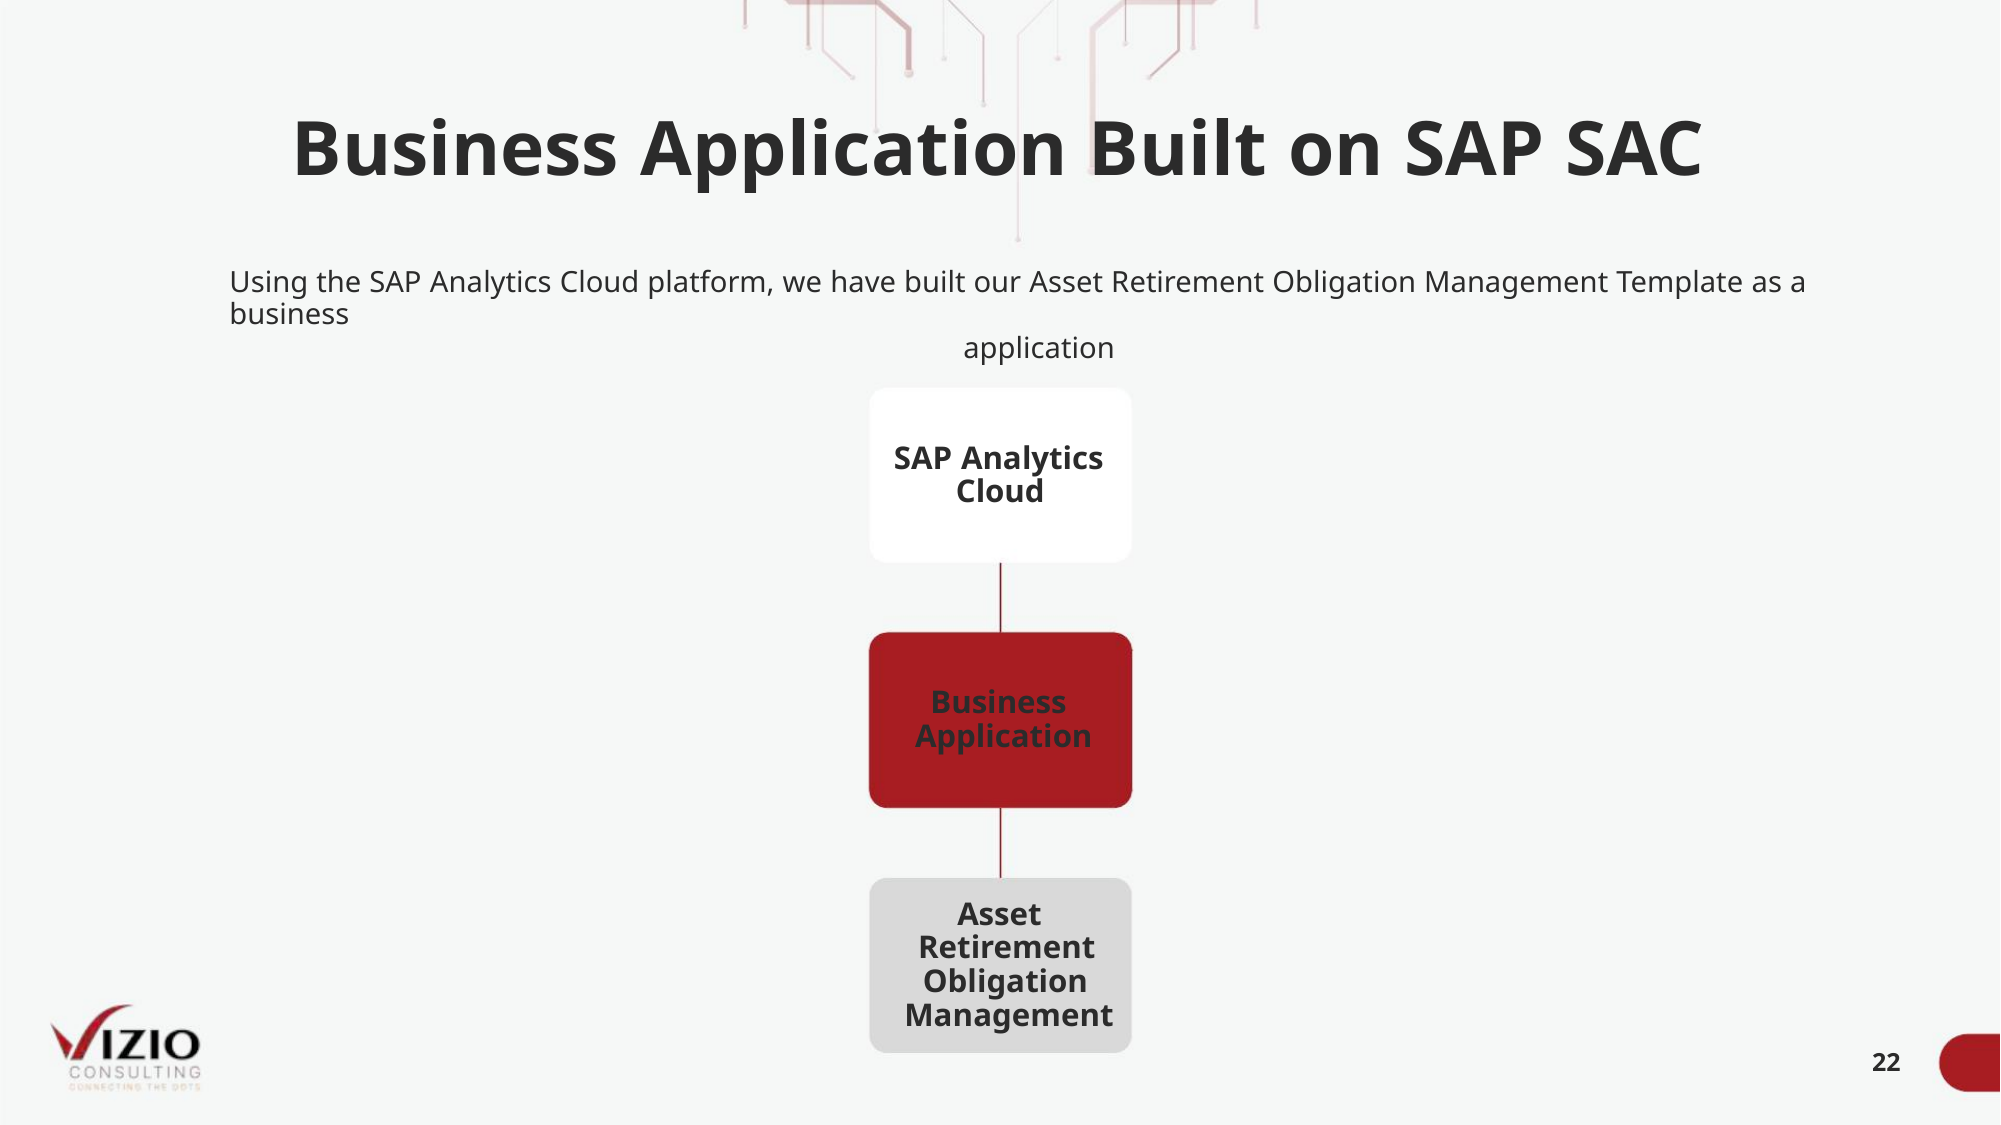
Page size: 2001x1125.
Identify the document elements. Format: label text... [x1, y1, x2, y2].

text_box SAP Analytics Cloud [893, 440, 1131, 510]
text_box Business Application [915, 685, 1111, 755]
text_box [0, 0, 2000, 1125]
text_box Retirement Obligation Management [904, 930, 1121, 1033]
text_box Using the SAP Analytics Cloud platform, we have built our Asset Retirement Obligation Management Template as a business application [229, 265, 1868, 365]
text_box Asset [957, 896, 1068, 930]
text_box 22 [1872, 1048, 1925, 1077]
text_box Business Application Built on SAP SAC [291, 106, 1732, 191]
